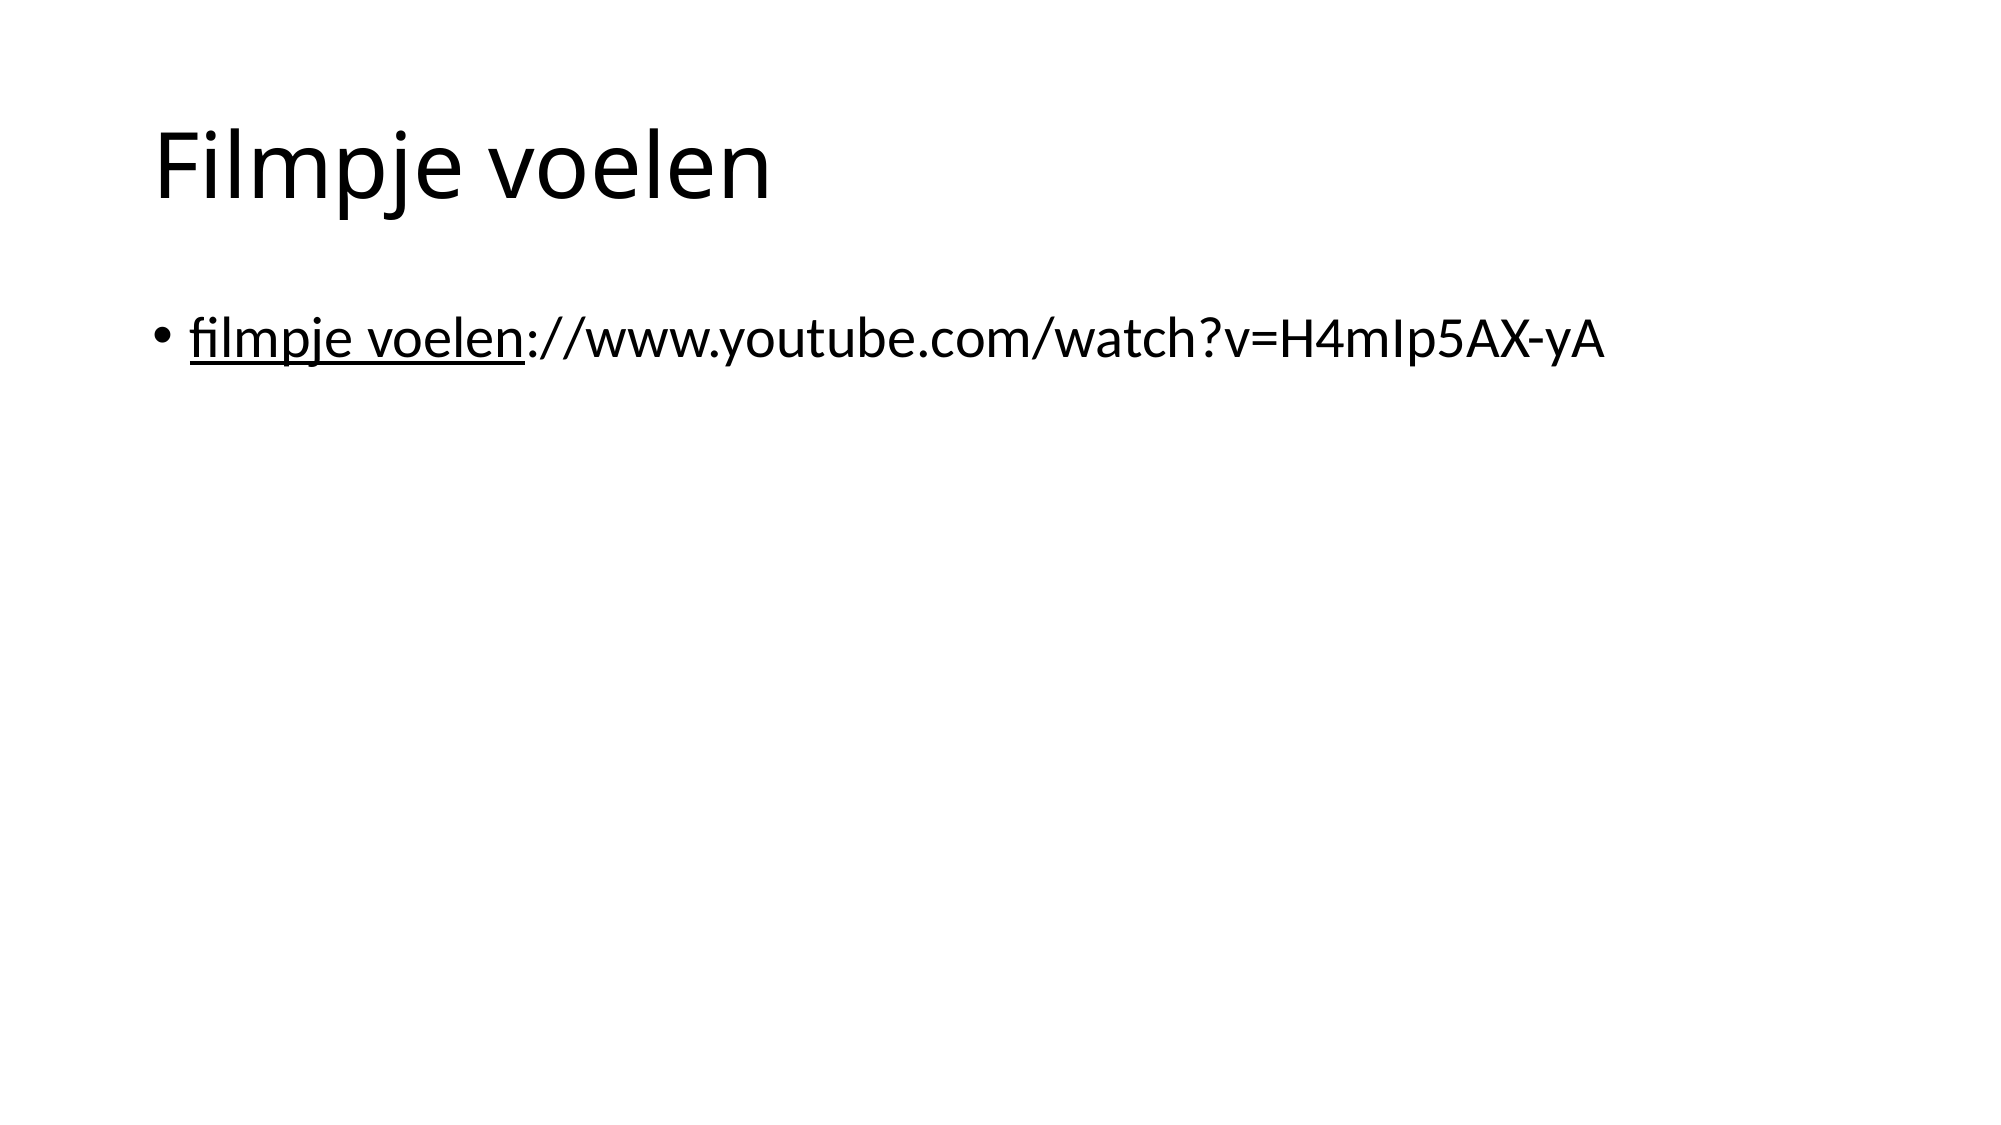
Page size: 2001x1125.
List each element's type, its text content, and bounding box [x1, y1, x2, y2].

title Filmpje voelen [137, 59, 1863, 278]
list filmpje voelen://www.youtube.com/watch?v=H4mIp5AX-yA [137, 299, 1863, 1014]
